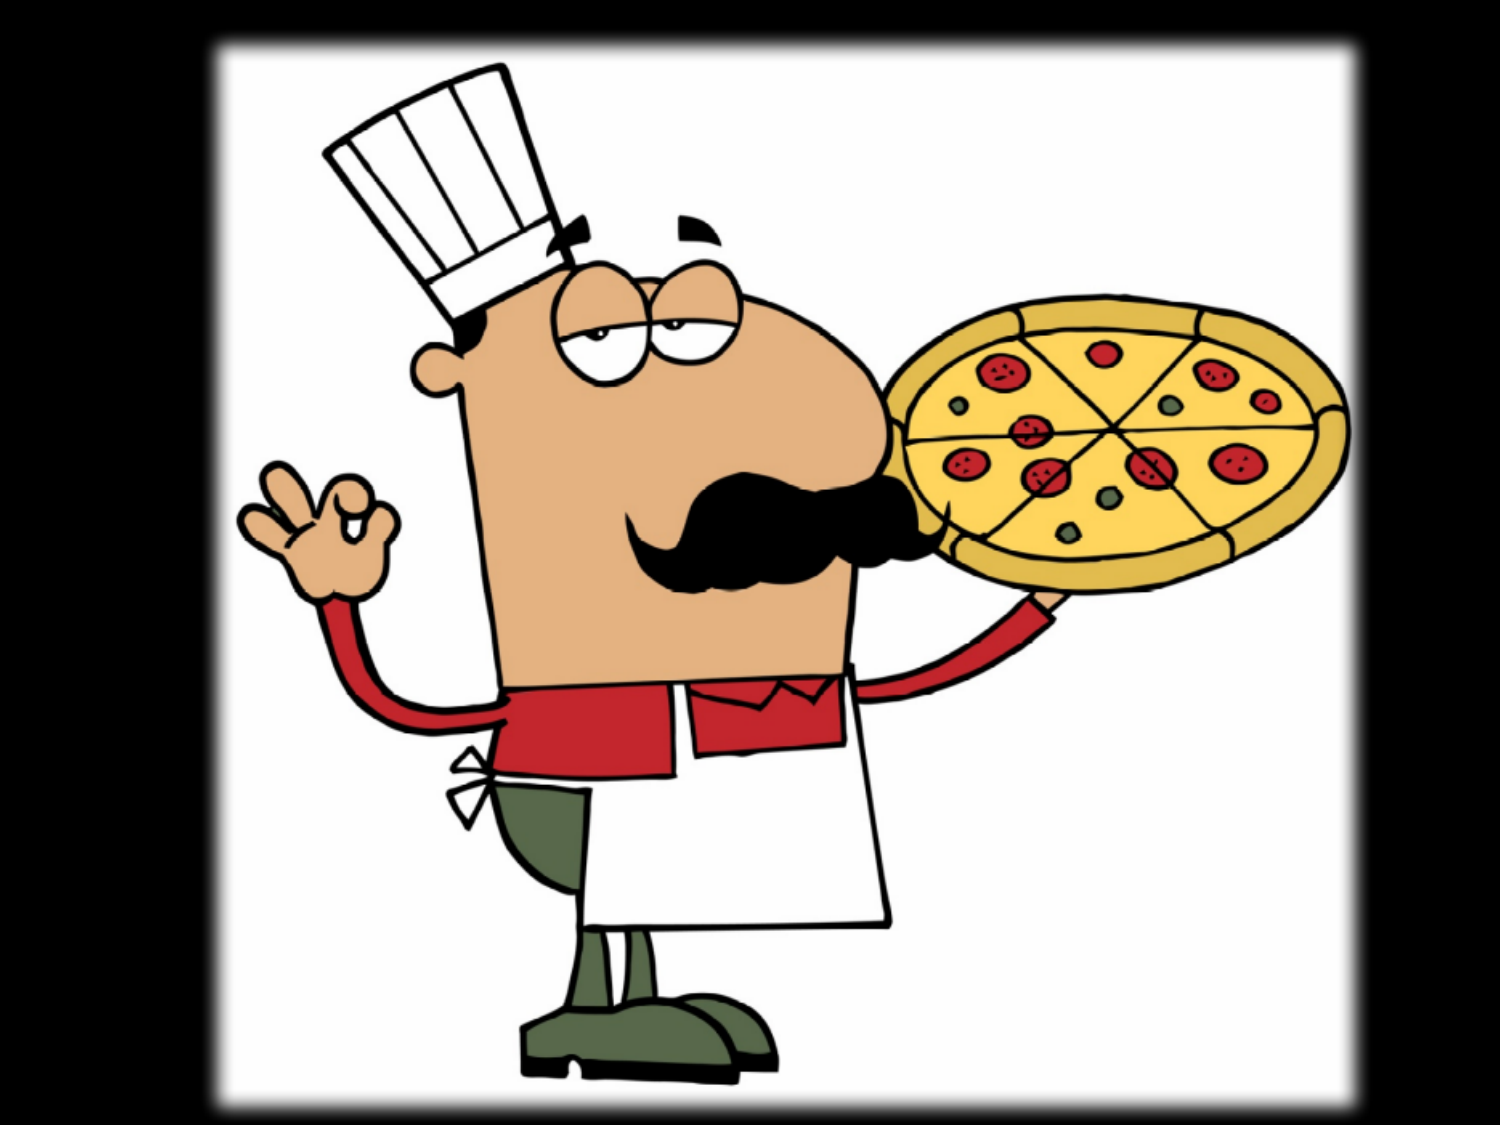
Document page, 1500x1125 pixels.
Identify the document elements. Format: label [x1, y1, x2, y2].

picture [199, 28, 1374, 1125]
